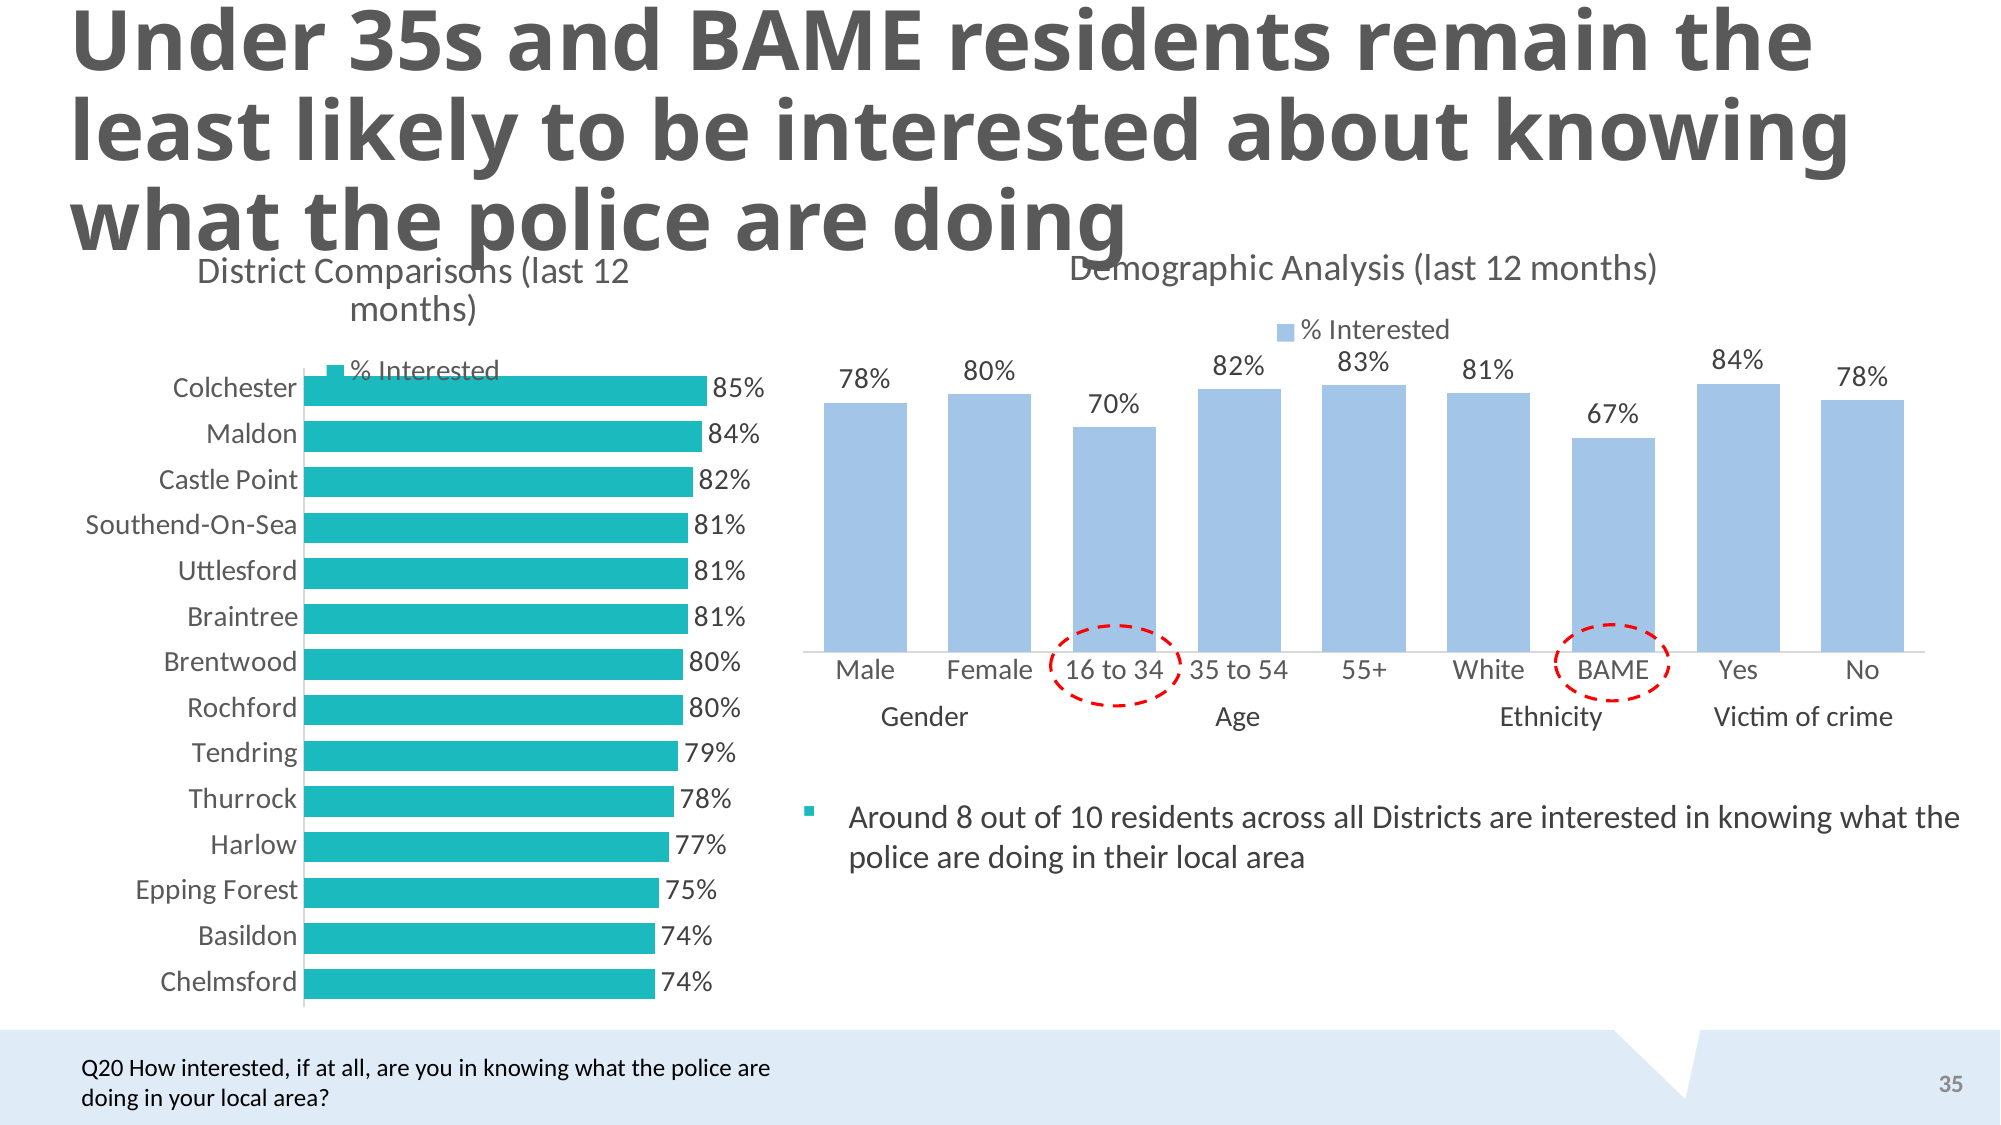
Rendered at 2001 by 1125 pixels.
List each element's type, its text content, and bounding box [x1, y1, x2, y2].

text_box Q20 How interested, if at all, are you in knowing what the police are doing in your local area? [66, 1044, 842, 1119]
text_box Around 8 out of 10 residents across all Districts are interested in knowing what the police are doing in their local area [786, 788, 1978, 883]
chart [779, 223, 1949, 698]
title Under 35s and BAME residents remain the least likely to be interested about knowing what the police are doing [54, 17, 1949, 250]
slide_number 35 [1893, 1052, 1979, 1112]
table_header Victim of crime [1678, 698, 1929, 748]
table_header Age [1051, 698, 1424, 748]
table_header Ethnicity [1424, 698, 1678, 748]
chart [54, 220, 773, 1030]
table_header Gender [798, 698, 1051, 748]
